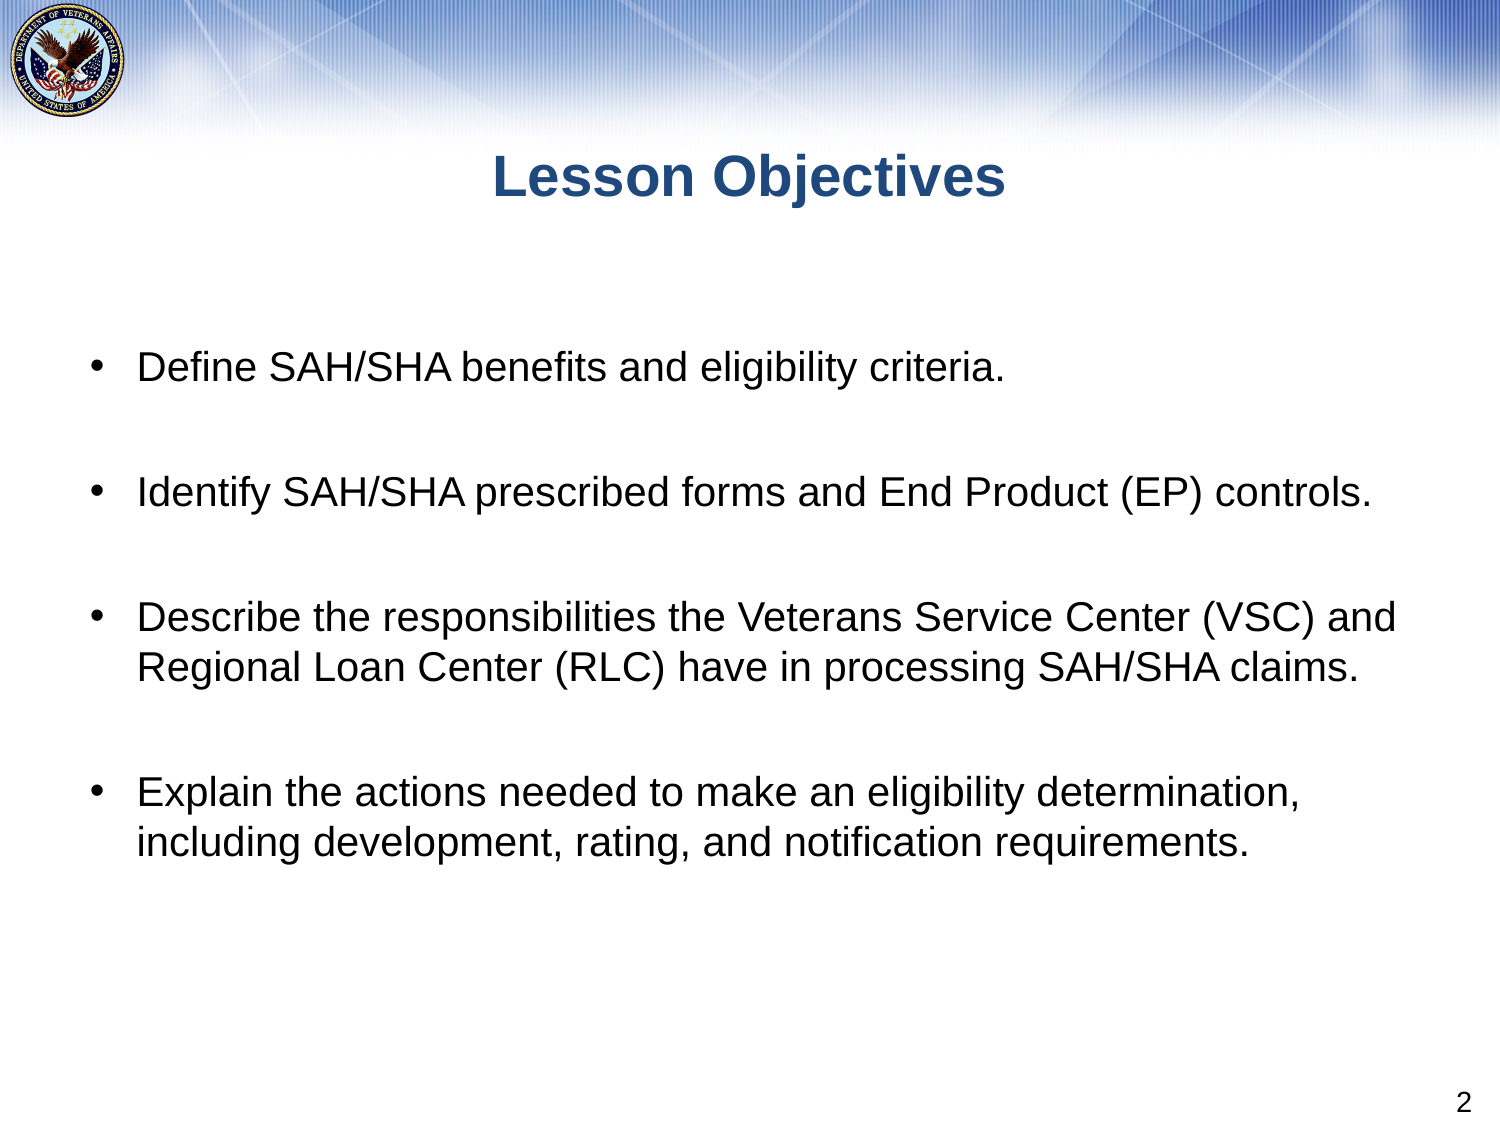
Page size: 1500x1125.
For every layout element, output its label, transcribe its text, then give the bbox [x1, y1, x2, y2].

title Lesson Objectives [0, 130, 1500, 309]
picture [0, 0, 1500, 130]
slide_number 2 [1136, 1083, 1487, 1125]
picture [0, 309, 1500, 1062]
list Define SAH/SHA benefits and eligibility criteria. Identify SAH/SHA prescribed forms and End Product (EP) controls. Describe the responsibilities the Veterans Service Center (VSC) and Regional Loan Center (RLC) have in processing SAH/SHA claims. Explain the actions needed to make an eligibility determination, including development, rating, and notification requirements. [75, 332, 1425, 976]
